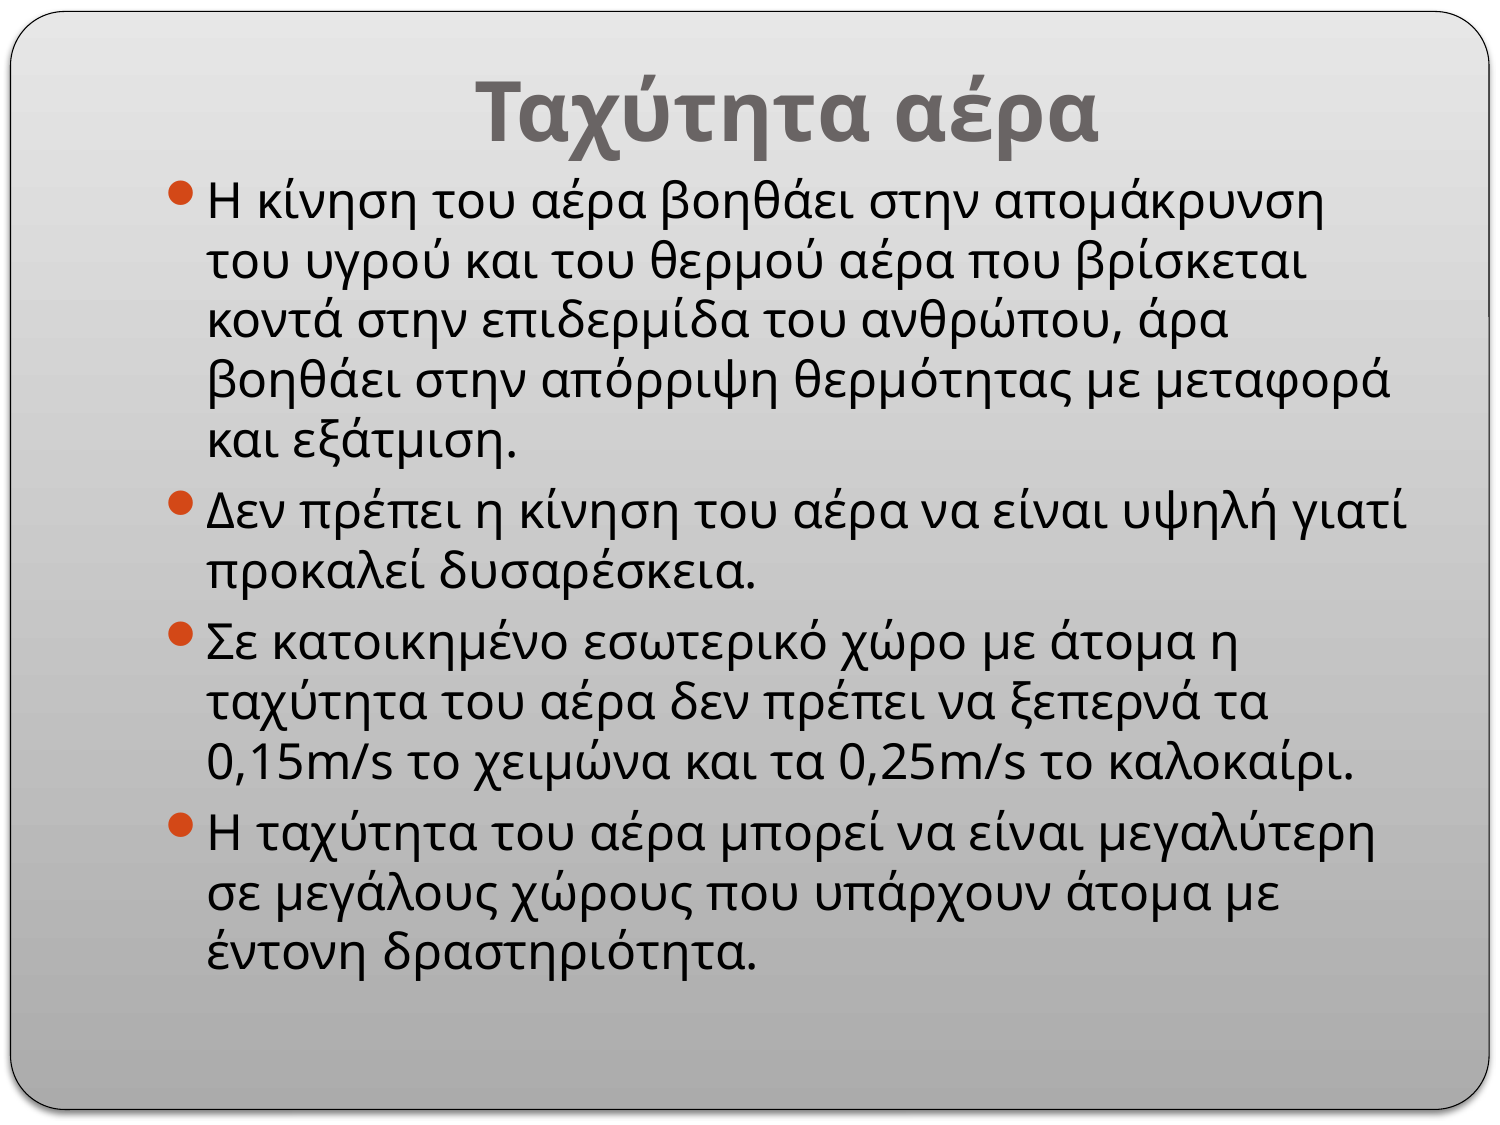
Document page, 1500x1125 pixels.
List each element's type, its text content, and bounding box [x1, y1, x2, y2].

list Η κίνηση του αέρα βοηθάει στην απομάκρυνση του υγρού και του θερμού αέρα που βρίσκεται κοντά στην επιδερμίδα του ανθρώπου, άρα βοηθάει στην απόρριψη θερμότητας με μεταφορά και εξάτμιση. Δεν πρέπει η κίνηση του αέρα να είναι υψηλή γιατί προκαλεί δυσαρέσκεια. Σε κατοικημένο εσωτερικό χώρο με άτομα η ταχύτητα του αέρα δεν πρέπει να ξεπερνά τα 0,15m/s το χειμώνα και τα 0,25m/s το καλοκαίρι. Η ταχύτητα του αέρα μπορεί να είναι μεγαλύτερη σε μεγάλους χώρους που υπάρχουν άτομα με έντονη δραστηριότητα. [150, 160, 1425, 988]
title Ταχύτητα αέρα [150, 45, 1425, 160]
